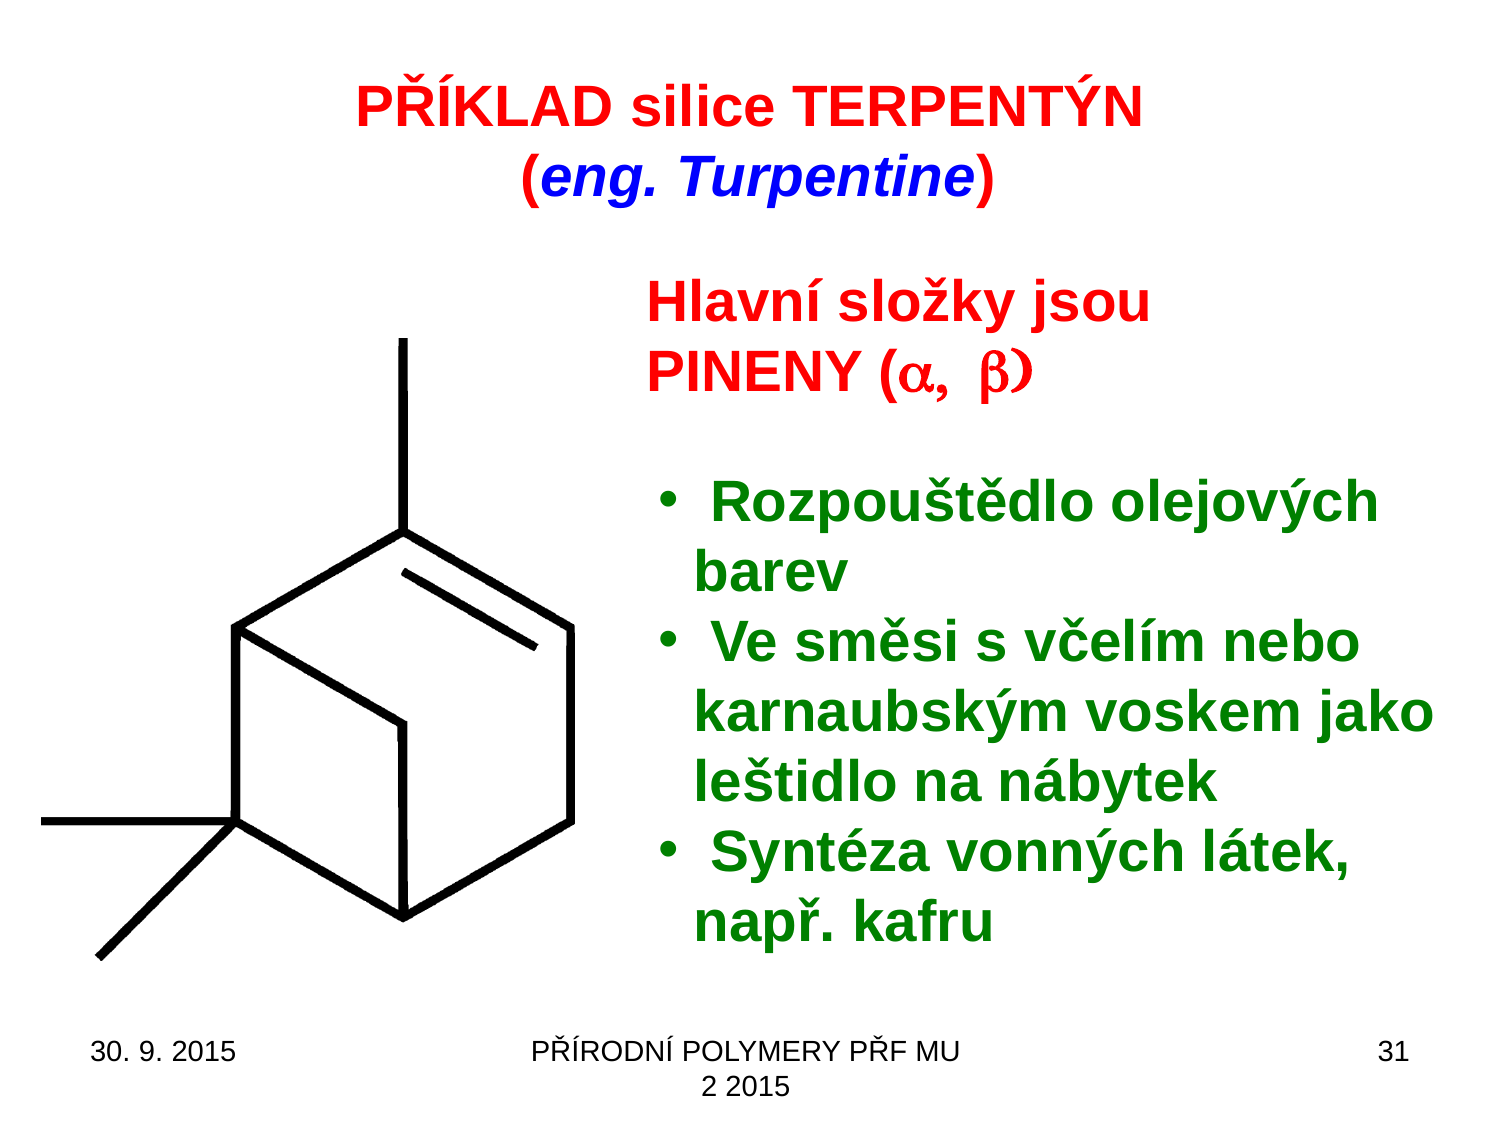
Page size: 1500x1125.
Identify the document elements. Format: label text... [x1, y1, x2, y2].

slide_number 30. 9. 2015 [74, 1024, 426, 1103]
picture [41, 337, 575, 961]
slide_number 31 [1074, 1024, 1426, 1103]
footer PŘÍRODNÍ POLYMERY PŘF MU 2 2015 [512, 1024, 988, 1103]
title PŘÍKLAD silice TERPENTÝN (eng. Turpentine) [74, 44, 1426, 232]
text_box Hlavní složky jsou PINENY (a, b) [631, 255, 1223, 410]
text_box Rozpouštědlo olejových barev Ve směsi s včelím nebo karnaubským voskem jako leštidlo na nábytek Syntéza vonných látek, např. kafru [643, 456, 1459, 961]
